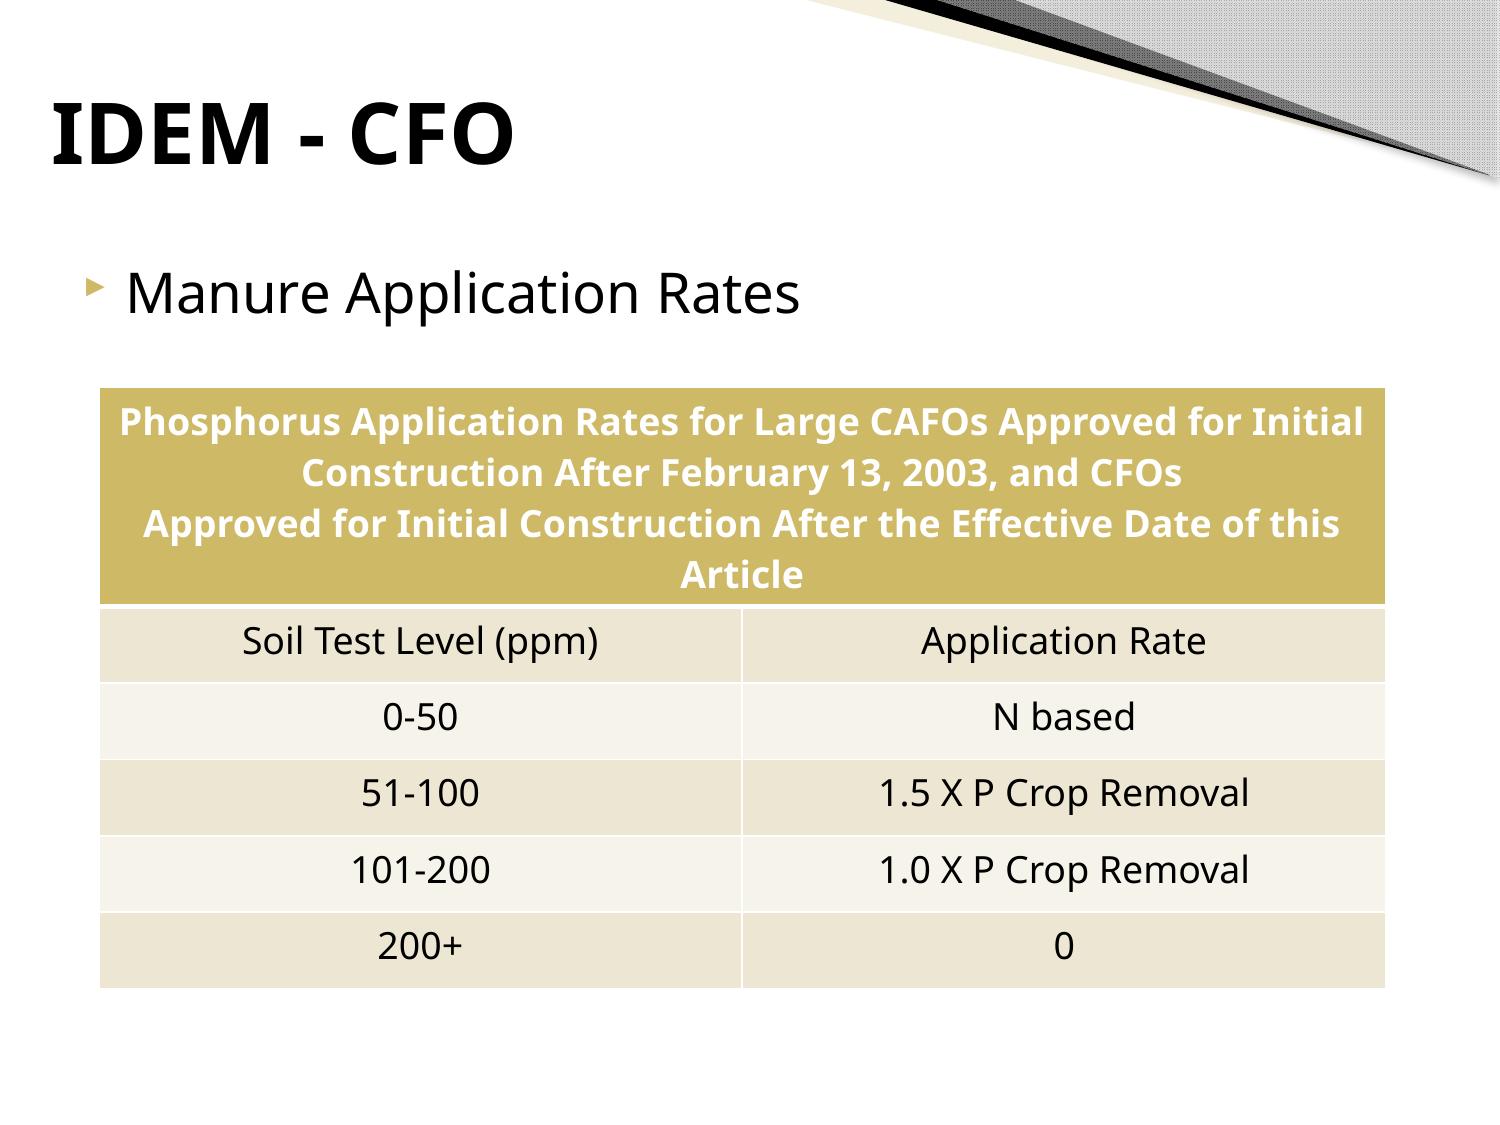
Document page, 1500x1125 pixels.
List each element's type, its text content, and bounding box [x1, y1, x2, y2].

table_cell 0-50 [100, 684, 741, 759]
table_cell 1.0 X P Crop Removal [743, 837, 1385, 911]
title IDEM - CFO [36, 36, 1387, 224]
table_cell 51-100 [100, 760, 741, 835]
table_cell N based [743, 684, 1385, 759]
table_cell 0 [743, 913, 1385, 988]
table_cell 200+ [100, 913, 741, 988]
picture [937, 0, 1113, 36]
table_header Phosphorus Application Rates for Large CAFOs Approved for Initial Construction After February 13, 2003, and CFOs Approved for Initial Construction After the Effective Date of this Article [100, 388, 1385, 604]
table_cell 101-200 [100, 837, 741, 911]
table_cell 1.5 X P Crop Removal [743, 760, 1385, 835]
picture [1387, 137, 1490, 176]
table_cell Soil Test Level (ppm) [100, 609, 741, 682]
list Manure Application Rates [50, 249, 1400, 993]
table_cell Application Rate [743, 609, 1385, 682]
